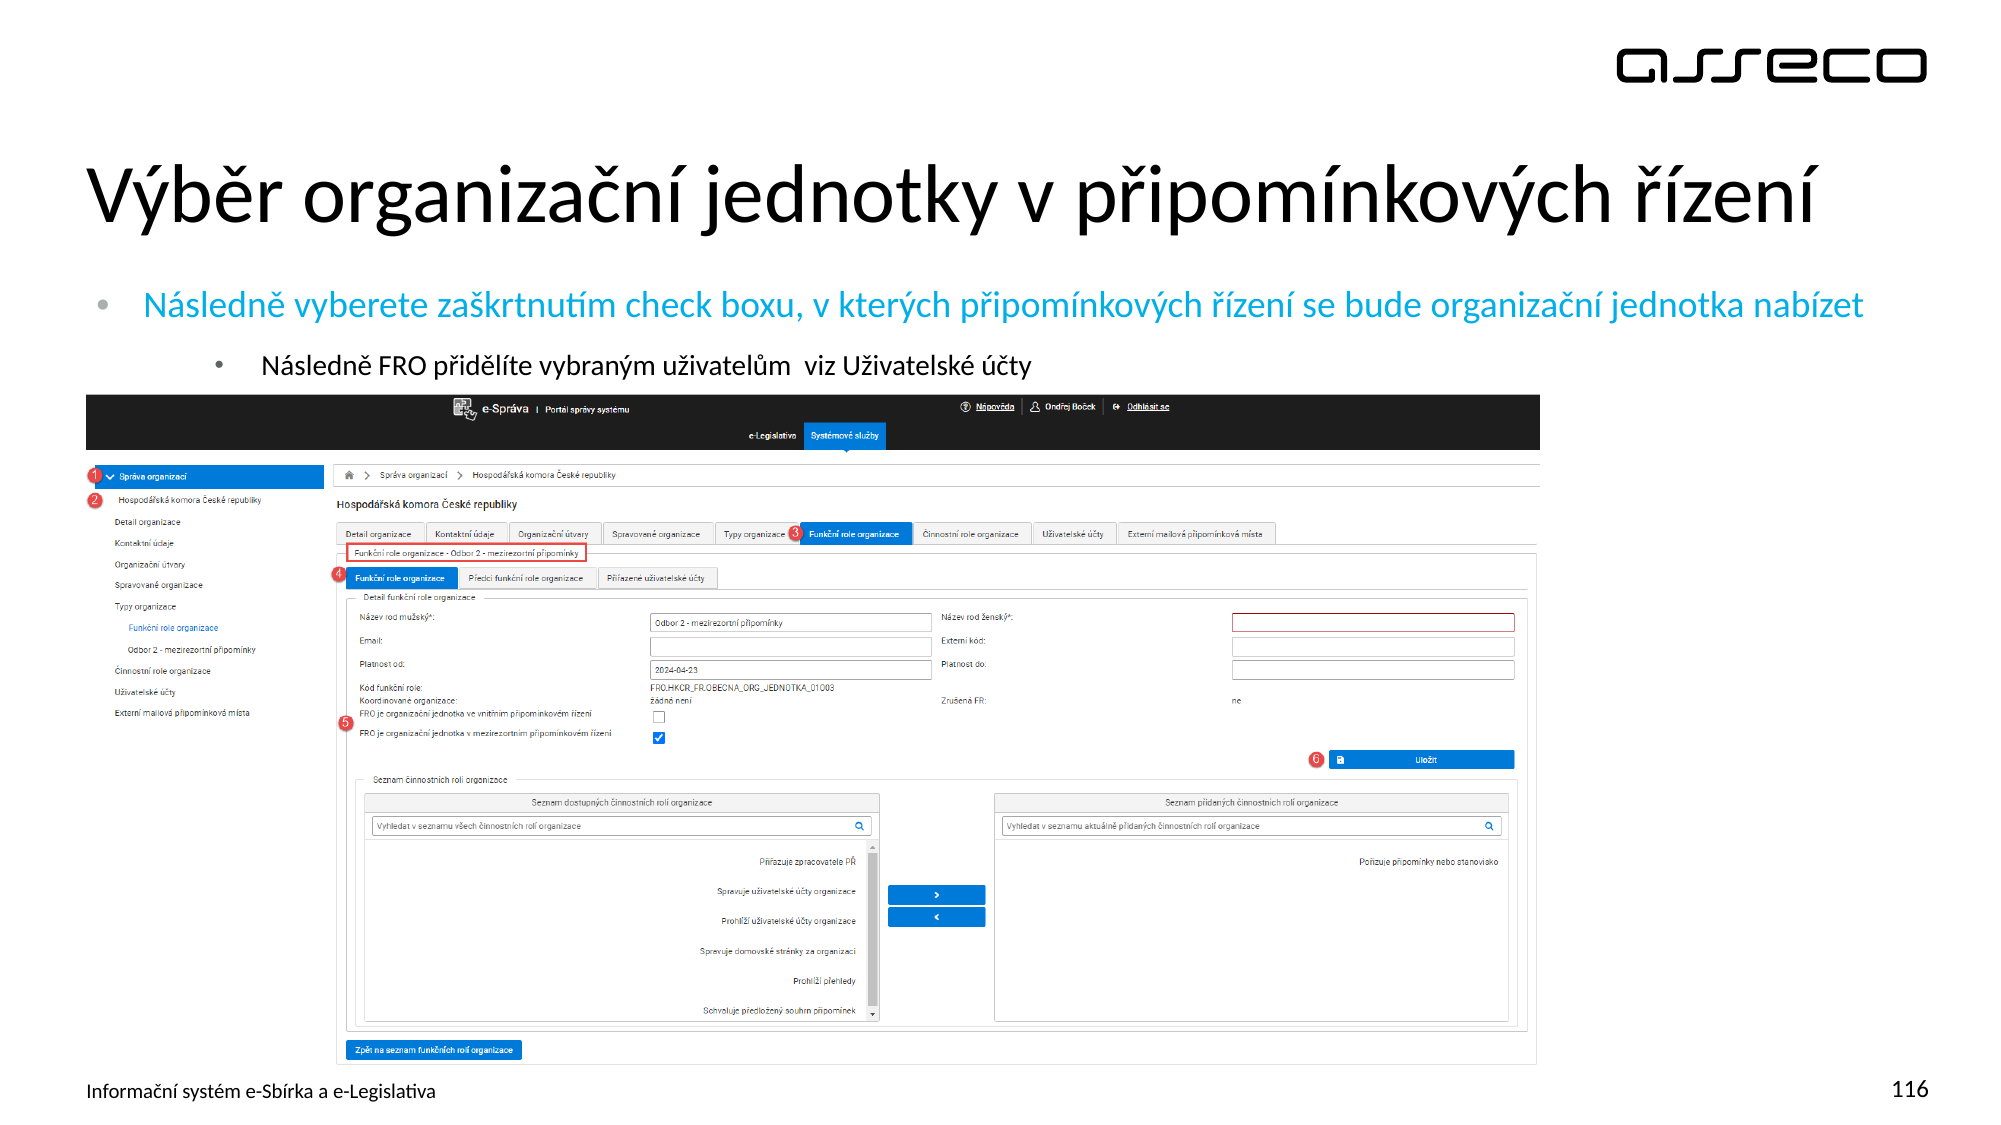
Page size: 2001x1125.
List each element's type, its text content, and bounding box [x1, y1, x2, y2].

title Výběr organizační jednotky v připomínkových řízení [86, 139, 1930, 270]
slide_number 116 [1462, 1042, 1930, 1103]
list Následně vyberete zaškrtnutím check boxu, v kterých připomínkových řízení se bude organizační jednotka nabízet Následně FRO přidělíte vybraným uživatelům viz Uživatelské účty [86, 283, 1930, 339]
picture [86, 393, 1540, 1074]
footer Informační systém e-Sbírka a e-Legislativa [86, 1081, 1450, 1103]
